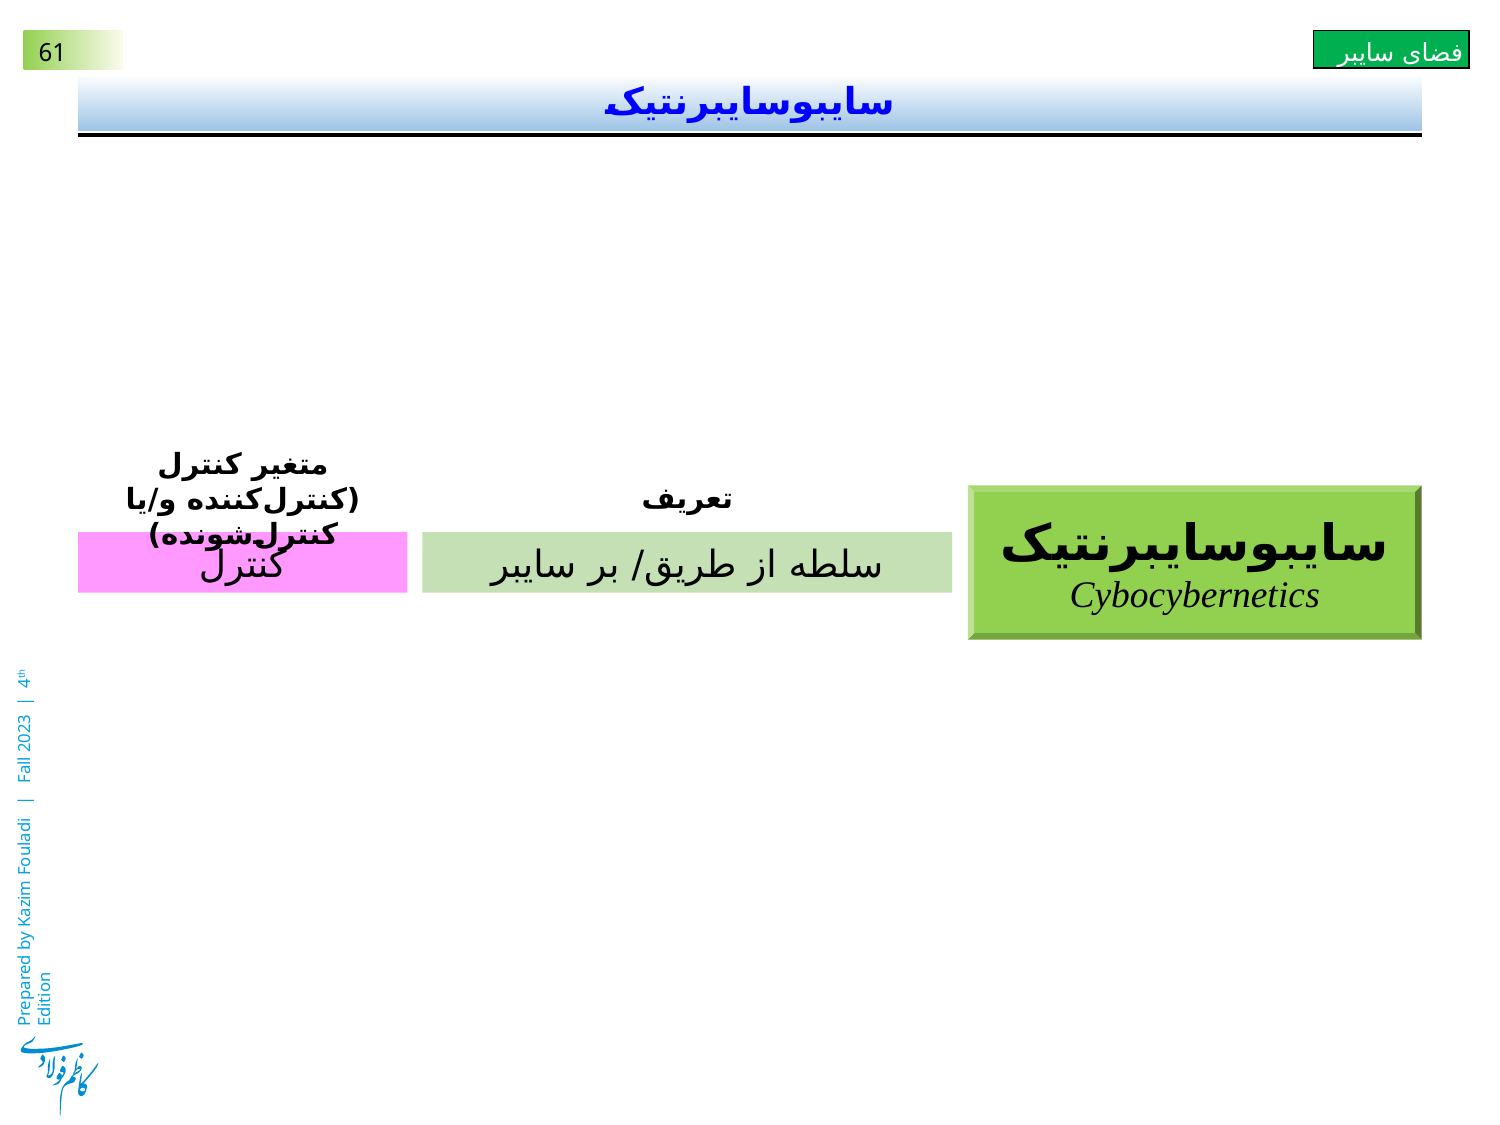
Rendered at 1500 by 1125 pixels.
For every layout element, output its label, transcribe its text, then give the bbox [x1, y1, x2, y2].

text_box متغیر کنترل (کنترل‌کننده و/یا کنترل‌شونده) [78, 437, 408, 522]
text_box کنترل [78, 532, 408, 593]
list [970, 486, 1420, 491]
text_box سایبوسایبرنتیک Cybocybernetics [967, 485, 1422, 640]
title سایبوسایبرنتیک [78, 75, 1422, 131]
text_box تعریف [422, 437, 953, 522]
text_box سلطه از طریق/ بر سایبر [422, 532, 953, 593]
